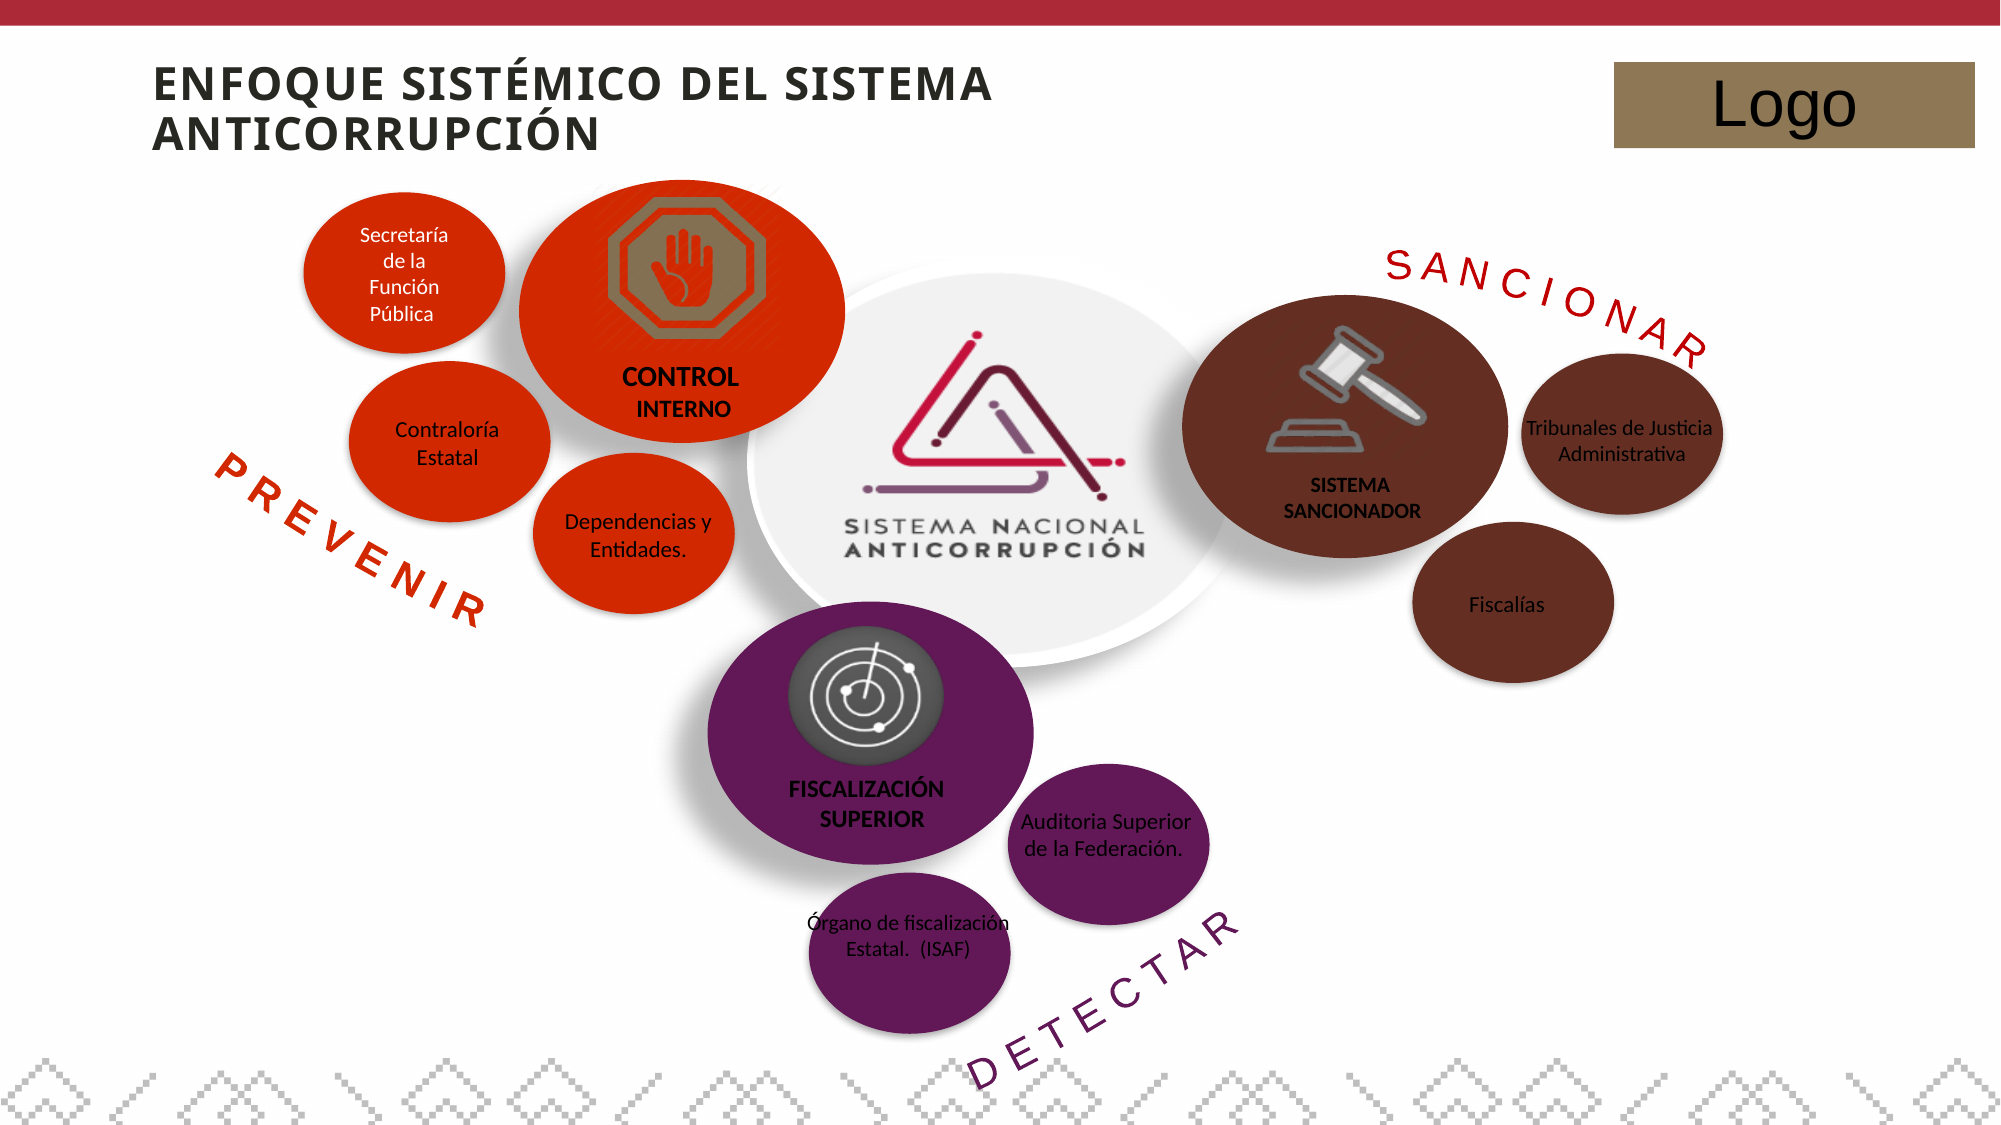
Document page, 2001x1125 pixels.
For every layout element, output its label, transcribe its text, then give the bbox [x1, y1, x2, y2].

picture [0, 0, 2001, 1125]
text_box Logo [1614, 62, 1975, 149]
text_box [303, 179, 1743, 1034]
title ENFOQUE SISTÉMICO DEL SISTEMA ANTICORRUPCIÓN [137, 59, 1330, 162]
